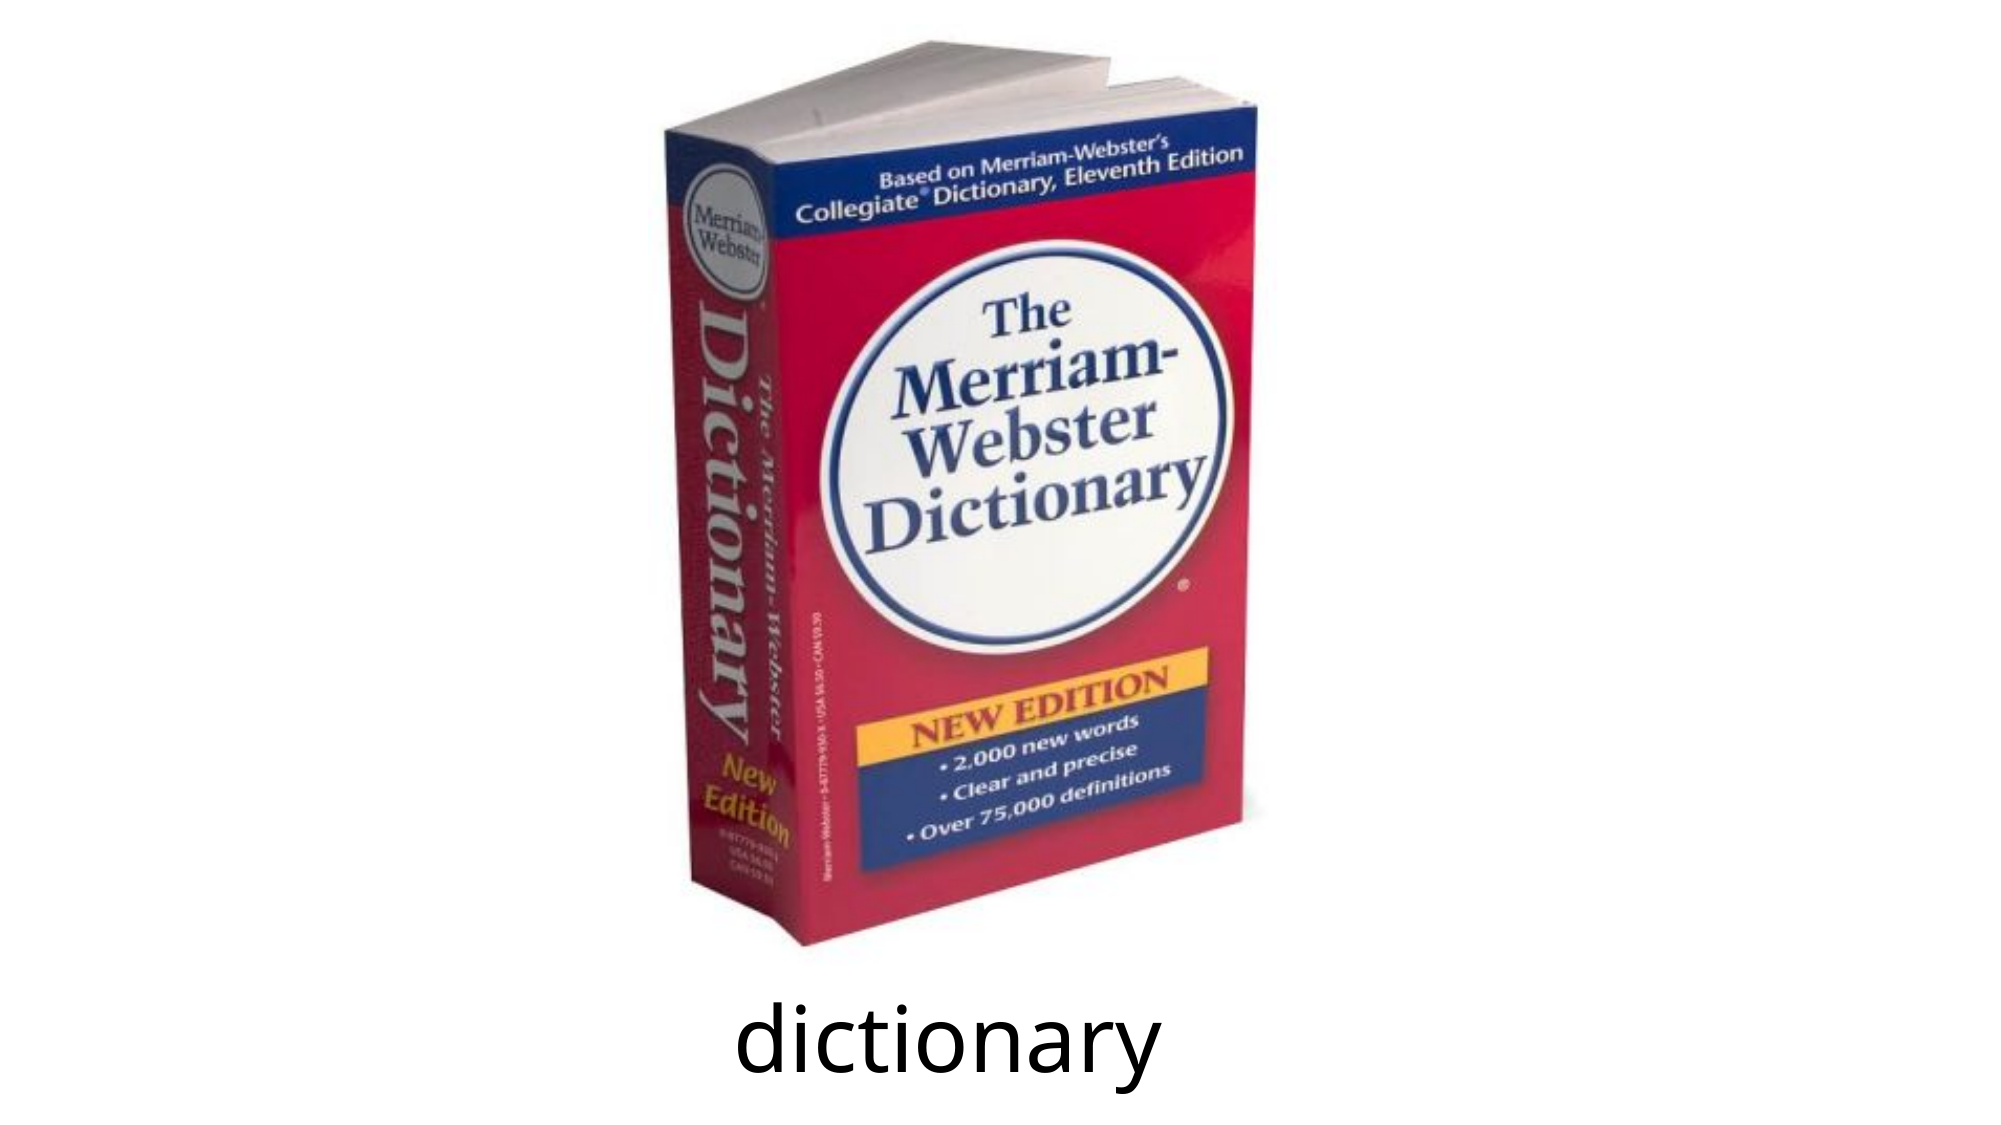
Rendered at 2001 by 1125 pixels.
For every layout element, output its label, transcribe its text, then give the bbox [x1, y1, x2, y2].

picture [647, 24, 1277, 974]
text_box dictionary [680, 974, 1215, 1099]
